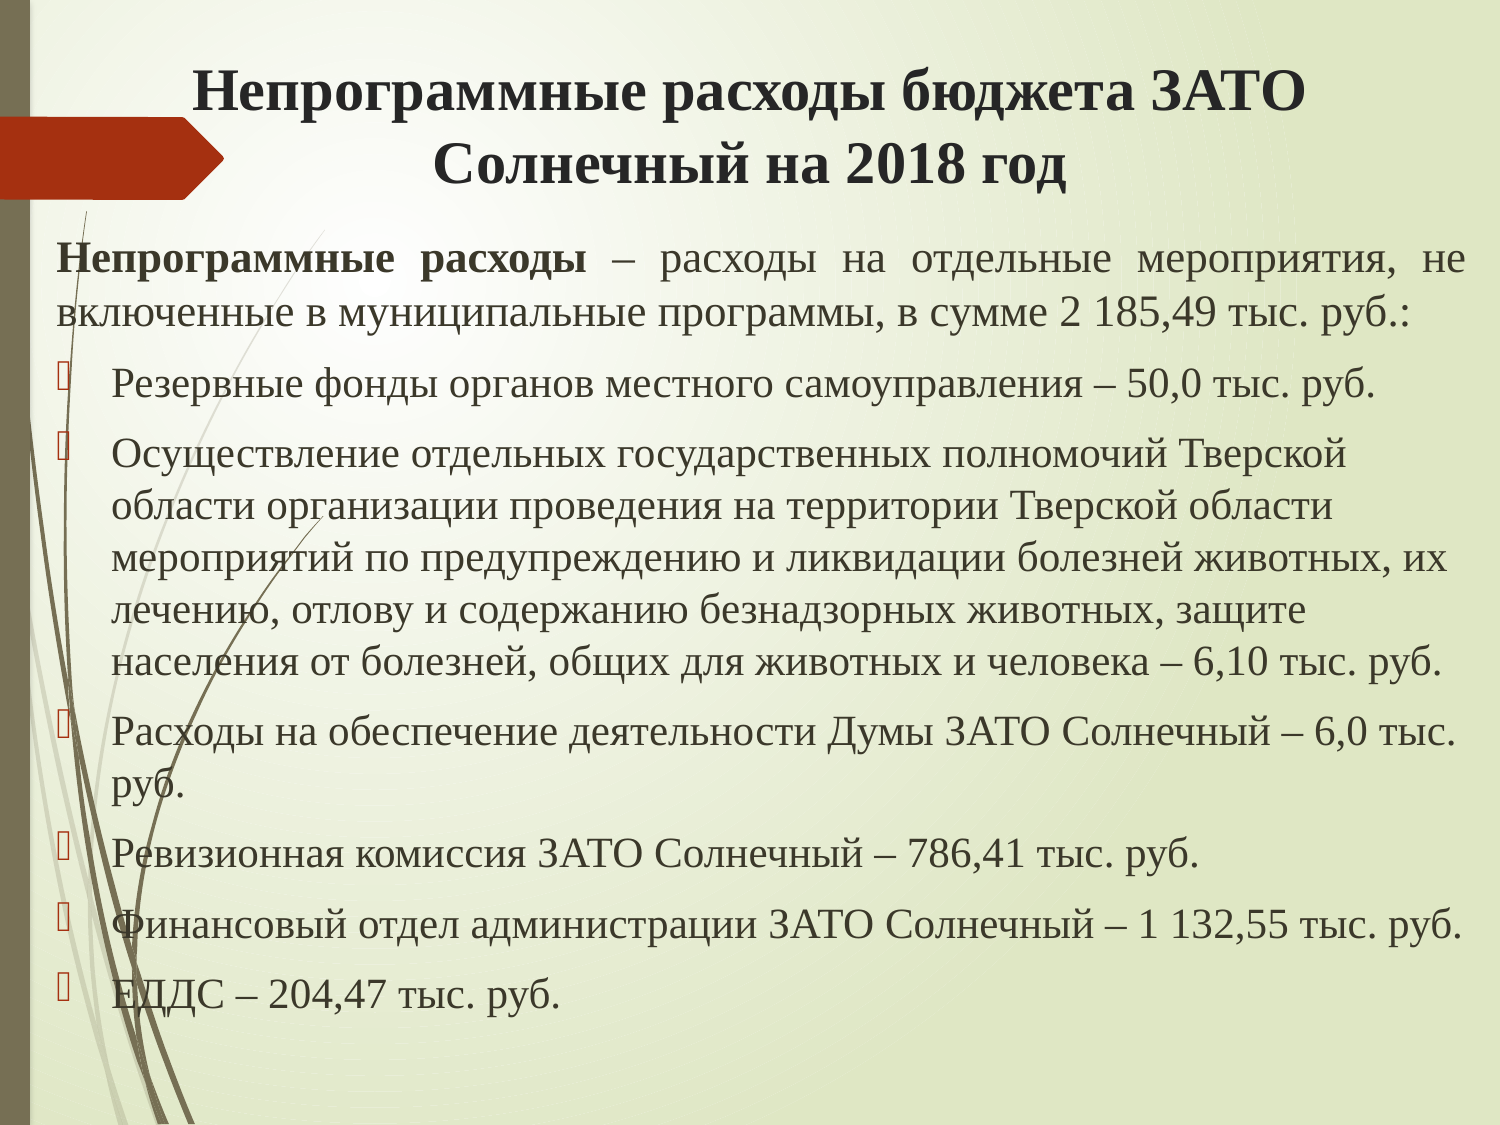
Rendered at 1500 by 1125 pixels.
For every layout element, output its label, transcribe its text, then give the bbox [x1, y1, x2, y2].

title Непрограммные расходы бюджета ЗАТО Солнечный на 2018 год [75, 42, 1425, 219]
list Непрограммные расходы – расходы на отдельные мероприятия, не включенные в муниципальные программы, в сумме 2 185,49 тыс. руб.: Резервные фонды органов местного самоуправления – 50,0 тыс. руб. Осуществление отдельных государственных полномочий Тверской области организации проведения на территории Тверской области мероприятий по предупреждению и ликвидации болезней животных, их лечению, отлову и содержанию безнадзорных животных, защите населения от болезней, общих для животных и человека – 6,10 тыс. руб. Расходы на обеспечение деятельности Думы ЗАТО Солнечный – 6,0 тыс. руб. Ревизионная комиссия ЗАТО Солнечный – 786,41 тыс. руб. Финансовый отдел администрации ЗАТО Солнечный – 1 132,55 тыс. руб. ЕДДС – 204,47 тыс. руб. [41, 219, 1483, 1083]
